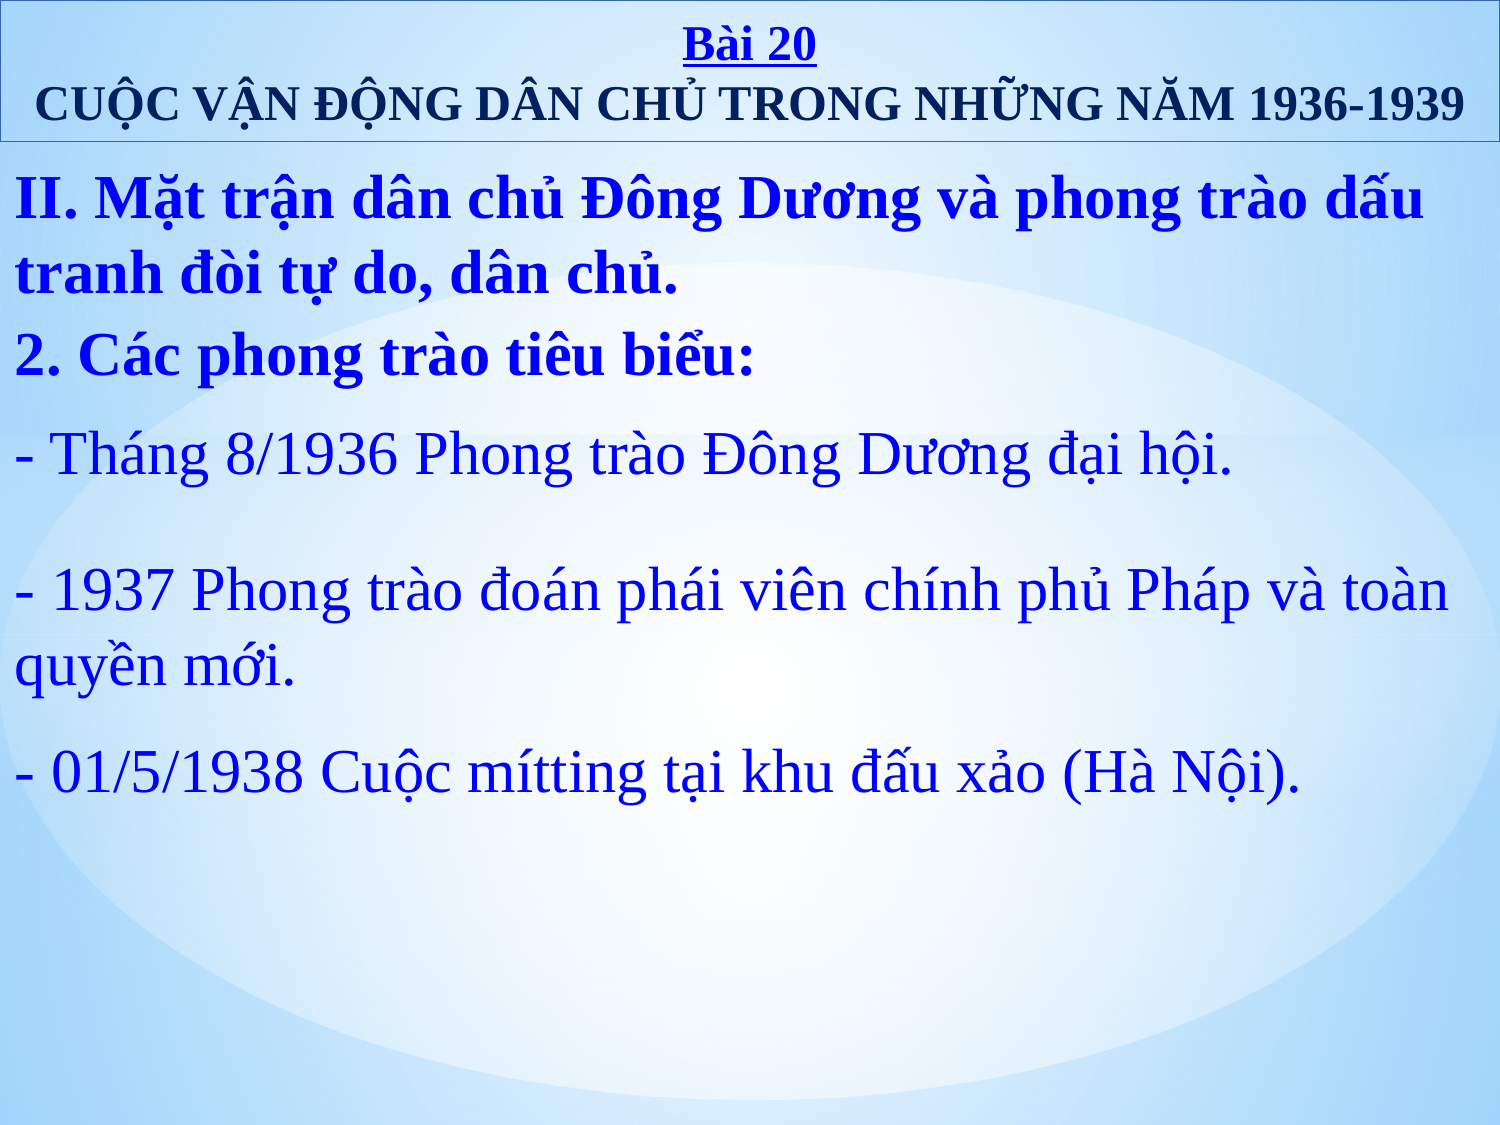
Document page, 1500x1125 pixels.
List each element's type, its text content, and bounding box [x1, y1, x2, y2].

text_box - 01/5/1938 Cuộc mítting tại khu đấu xảo (Hà Nội). [0, 705, 1500, 831]
text_box Bài 20 CUỘC VẬN ĐỘNG DÂN CHỦ TRONG NHỮNG NĂM 1936-1939 [0, 0, 1500, 142]
text_box - Tháng 8/1936 Phong trào Đông Dương đại hội. [0, 399, 1500, 500]
text_box II. Mặt trận dân chủ Đông Dương và phong trào dấu tranh đòi tự do, dân chủ. [0, 162, 1500, 299]
text_box - 1937 Phong trào đoán phái viên chính phủ Pháp và toàn quyền mới. [0, 560, 1500, 686]
text_box 2. Các phong trào tiêu biểu: [0, 299, 1500, 399]
